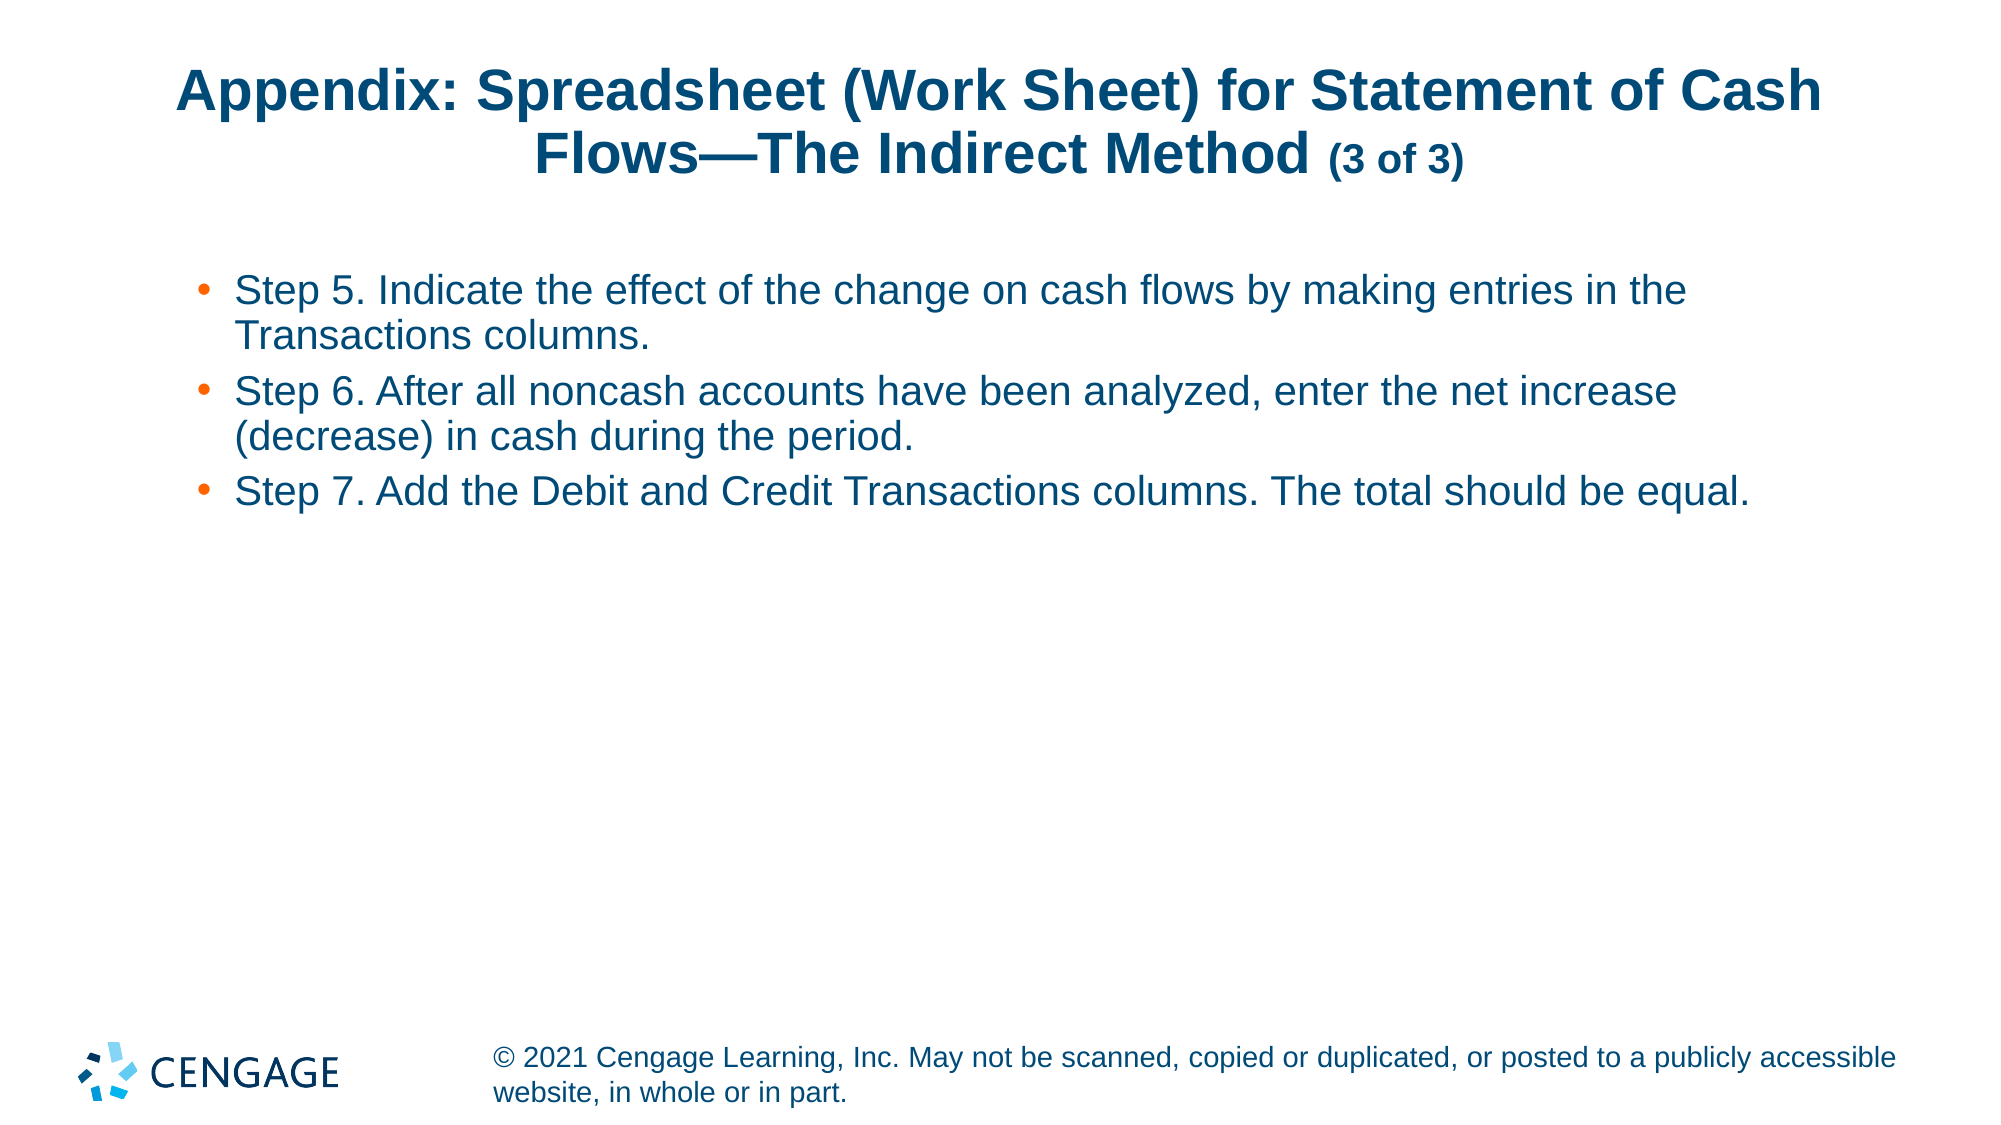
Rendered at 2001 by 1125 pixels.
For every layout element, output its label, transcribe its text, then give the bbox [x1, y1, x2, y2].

picture [78, 1042, 338, 1101]
list Step 5. Indicate the effect of the change on cash flows by making entries in the Transactions columns. Step 6. After all noncash accounts have been analyzed, enter the net increase (decrease) in cash during the period. Step 7. Add the Debit and Credit Transactions columns. The total should be equal. [121, 268, 1880, 995]
title Appendix: Spreadsheet (Work Sheet) for Statement of Cash Flows—The Indirect Method (3 of 3) [137, 59, 1863, 213]
